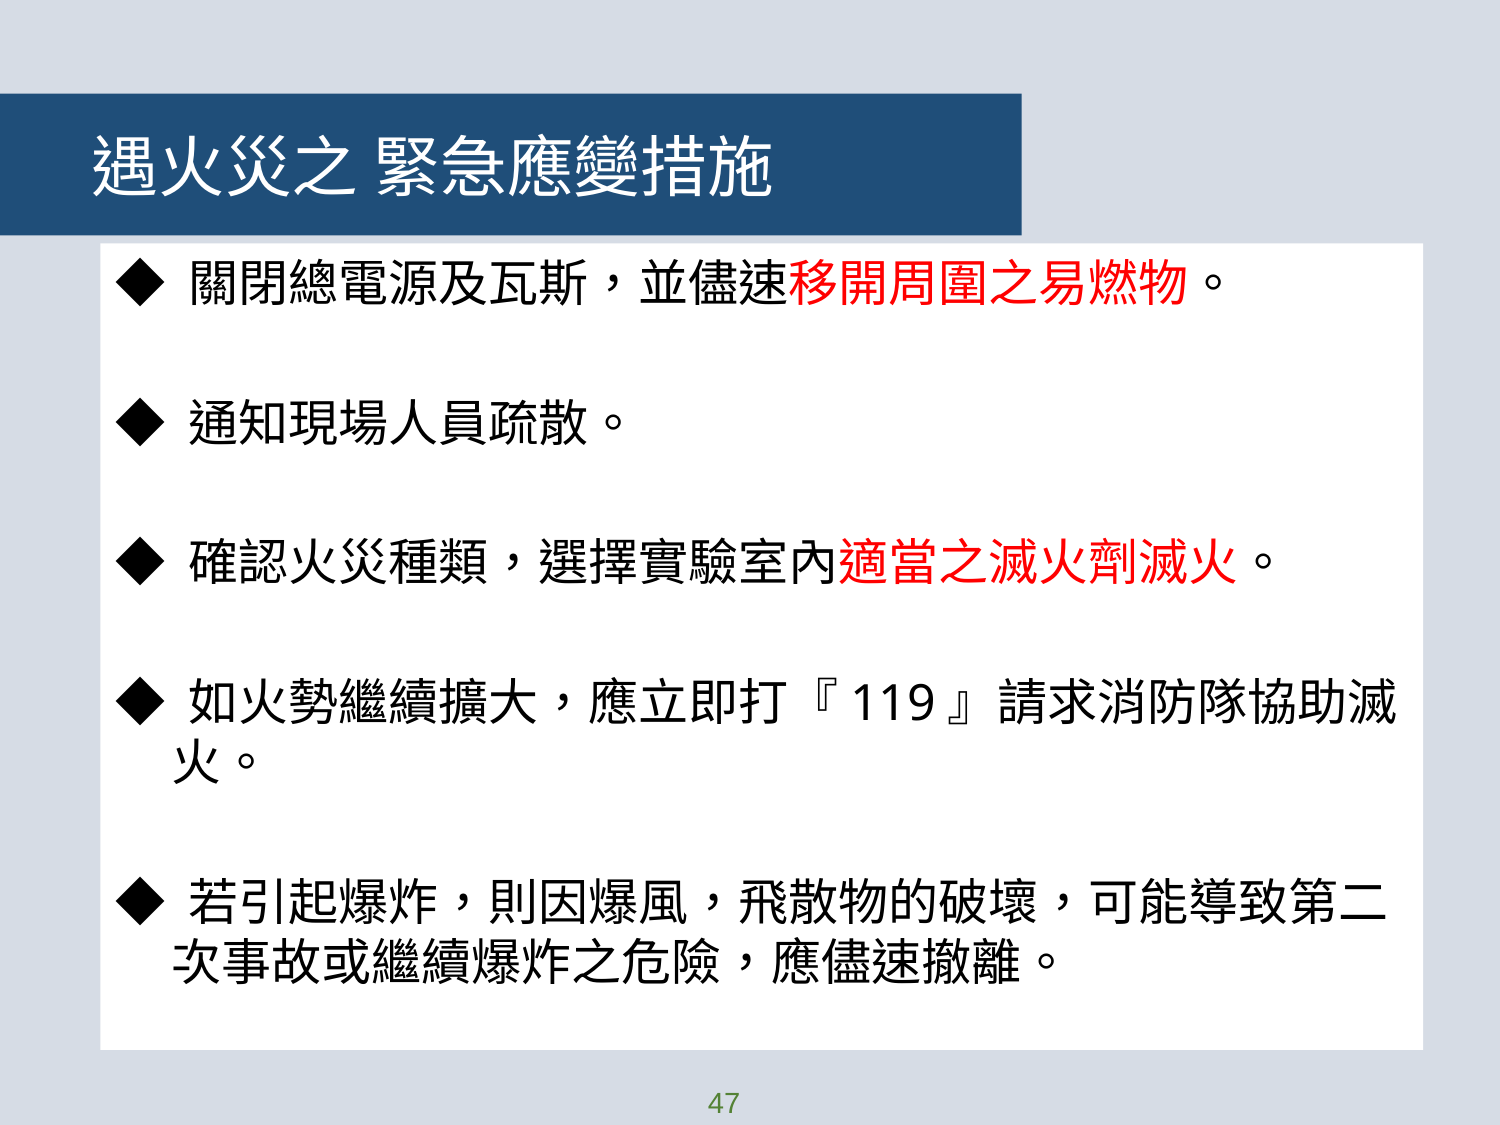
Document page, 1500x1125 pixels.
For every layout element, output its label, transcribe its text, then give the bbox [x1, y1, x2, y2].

text_box ◆ 關閉總電源及瓦斯，並儘速移開周圍之易燃物。 ◆ 通知現場人員疏散。 ◆ 確認火災種類，選擇實驗室內適當之滅火劑滅火。 ◆ 如火勢繼續擴大，應立即打『119』請求消防隊協助滅火。 ◆ 若引起爆炸，則因爆風，飛散物的破壞，可能導致第二次事故或繼續爆炸之危險，應儘速撤離。 [100, 243, 1424, 1050]
text_box 遇火災之 緊急應變措施 [76, 117, 1352, 243]
